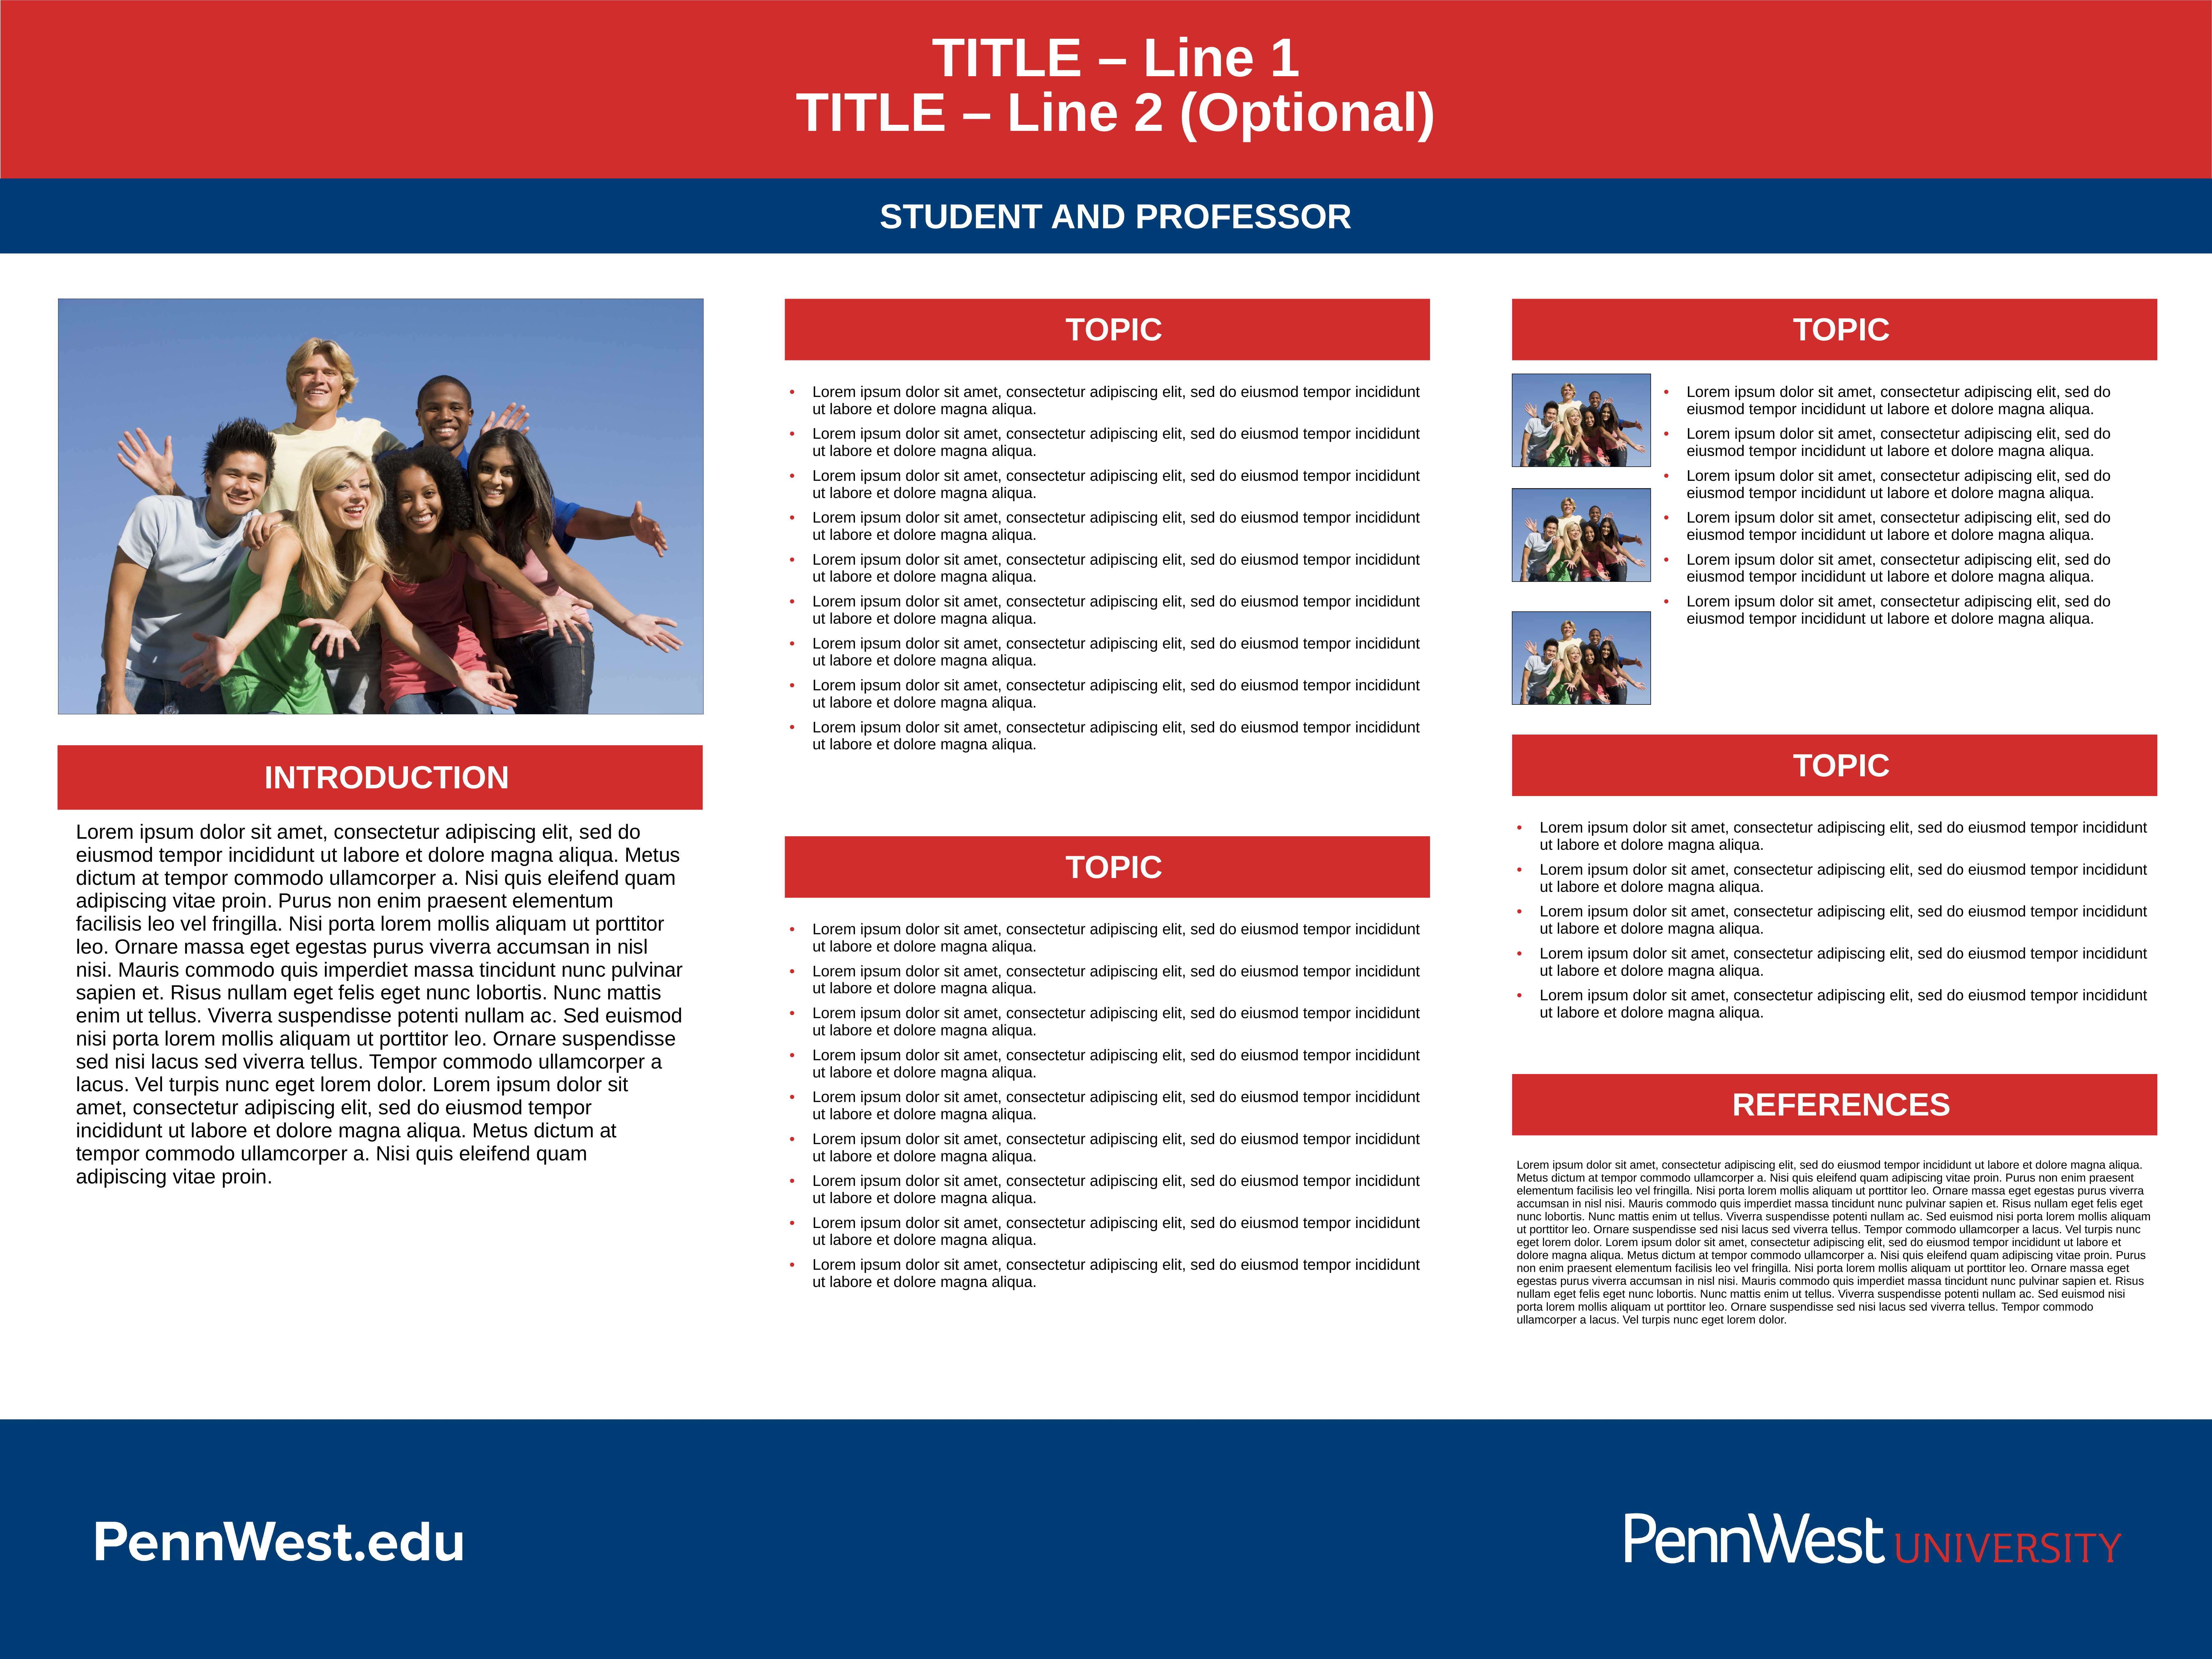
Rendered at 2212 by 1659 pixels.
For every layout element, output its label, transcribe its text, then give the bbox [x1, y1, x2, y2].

text_box TOPIC [1512, 735, 2157, 796]
text_box [1512, 374, 1651, 467]
picture [58, 299, 704, 714]
text_box Lorem ipsum dolor sit amet, consectetur adipiscing elit, sed do eiusmod tempor incididunt ut labore et dolore magna aliqua. Metus dictum at tempor commodo ullamcorper a. Nisi quis eleifend quam adipiscing vitae proin. Purus non enim praesent elementum facilisis leo vel fringilla. Nisi porta lorem mollis aliquam ut porttitor leo. Ornare massa eget egestas purus viverra accumsan in nisl nisi. Mauris commodo quis imperdiet massa tincidunt nunc pulvinar sapien et. Risus nullam eget felis eget nunc lobortis. Nunc mattis enim ut tellus. Viverra suspendisse potenti nullam ac. Sed euismod nisi porta lorem mollis aliquam ut porttitor leo. Ornare suspendisse sed nisi lacus sed viverra tellus. Tempor commodo ullamcorper a lacus. Vel turpis nunc eget lorem dolor. Lorem ipsum dolor sit amet, consectetur adipiscing elit, sed do eiusmod tempor incididunt ut labore et dolore magna aliqua. Metus dictum at tempor commodo ullamcorper a. Nisi quis eleifend quam adipiscing vitae proin. [57, 818, 703, 1256]
text_box [1512, 611, 1651, 705]
text_box Lorem ipsum dolor sit amet, consectetur adipiscing elit, sed do eiusmod tempor incididunt ut labore et dolore magna aliqua. Lorem ipsum dolor sit amet, consectetur adipiscing elit, sed do eiusmod tempor incididunt ut labore et dolore magna aliqua. Lorem ipsum dolor sit amet, consectetur adipiscing elit, sed do eiusmod tempor incididunt ut labore et dolore magna aliqua. Lorem ipsum dolor sit amet, consectetur adipiscing elit, sed do eiusmod tempor incididunt ut labore et dolore magna aliqua. Lorem ipsum dolor sit amet, consectetur adipiscing elit, sed do eiusmod tempor incididunt ut labore et dolore magna aliqua. Lorem ipsum dolor sit amet, consectetur adipiscing elit, sed do eiusmod tempor incididunt ut labore et dolore magna aliqua. Lorem ipsum dolor sit amet, consectetur adipiscing elit, sed do eiusmod tempor incididunt ut labore et dolore magna aliqua. Lorem ipsum dolor sit amet, consectetur adipiscing elit, sed do eiusmod tempor incididunt ut labore et dolore magna aliqua. Lorem ipsum dolor sit amet, consectetur adipiscing elit, sed do eiusmod tempor incididunt ut labore et dolore magna aliqua. [785, 911, 1430, 1402]
text_box Lorem ipsum dolor sit amet, consectetur adipiscing elit, sed do eiusmod tempor incididunt ut labore et dolore magna aliqua. Metus dictum at tempor commodo ullamcorper a. Nisi quis eleifend quam adipiscing vitae proin. Purus non enim praesent elementum facilisis leo vel fringilla. Nisi porta lorem mollis aliquam ut porttitor leo. Ornare massa eget egestas purus viverra accumsan in nisl nisi. Mauris commodo quis imperdiet massa tincidunt nunc pulvinar sapien et. Risus nullam eget felis eget nunc lobortis. Nunc mattis enim ut tellus. Viverra suspendisse potenti nullam ac. Sed euismod nisi porta lorem mollis aliquam ut porttitor leo. Ornare suspendisse sed nisi lacus sed viverra tellus. Tempor commodo ullamcorper a lacus. Vel turpis nunc eget lorem dolor. Lorem ipsum dolor sit amet, consectetur adipiscing elit, sed do eiusmod tempor incididunt ut labore et dolore magna aliqua. Metus dictum at tempor commodo ullamcorper a. Nisi quis eleifend quam adipiscing vitae proin. Purus non enim praesent elementum facilisis leo vel fringilla. Nisi porta lorem mollis aliquam ut porttitor leo. Ornare massa eget egestas purus viverra accumsan in nisl nisi. Mauris commodo quis imperdiet massa tincidunt nunc pulvinar sapien et. Risus nullam eget felis eget nunc lobortis. Nunc mattis enim ut tellus. Viverra suspendisse potenti nullam ac. Sed euismod nisi porta lorem mollis aliquam ut porttitor leo. Ornare suspendisse sed nisi lacus sed viverra tellus. Tempor commodo ullamcorper a lacus. Vel turpis nunc eget lorem dolor. [1512, 1149, 2157, 1384]
text_box STUDENT AND PROFESSOR [58, 188, 2174, 245]
text_box Lorem ipsum dolor sit amet, consectetur adipiscing elit, sed do eiusmod tempor incididunt ut labore et dolore magna aliqua. Lorem ipsum dolor sit amet, consectetur adipiscing elit, sed do eiusmod tempor incididunt ut labore et dolore magna aliqua. Lorem ipsum dolor sit amet, consectetur adipiscing elit, sed do eiusmod tempor incididunt ut labore et dolore magna aliqua. Lorem ipsum dolor sit amet, consectetur adipiscing elit, sed do eiusmod tempor incididunt ut labore et dolore magna aliqua. Lorem ipsum dolor sit amet, consectetur adipiscing elit, sed do eiusmod tempor incididunt ut labore et dolore magna aliqua. [1512, 810, 2157, 1052]
text_box INTRODUCTION [57, 745, 703, 810]
text_box TOPIC [1512, 299, 2157, 360]
text_box TOPIC [785, 836, 1430, 898]
text_box TOPIC [785, 299, 1430, 360]
text_box Lorem ipsum dolor sit amet, consectetur adipiscing elit, sed do eiusmod tempor incididunt ut labore et dolore magna aliqua. Lorem ipsum dolor sit amet, consectetur adipiscing elit, sed do eiusmod tempor incididunt ut labore et dolore magna aliqua. Lorem ipsum dolor sit amet, consectetur adipiscing elit, sed do eiusmod tempor incididunt ut labore et dolore magna aliqua. Lorem ipsum dolor sit amet, consectetur adipiscing elit, sed do eiusmod tempor incididunt ut labore et dolore magna aliqua. Lorem ipsum dolor sit amet, consectetur adipiscing elit, sed do eiusmod tempor incididunt ut labore et dolore magna aliqua. Lorem ipsum dolor sit amet, consectetur adipiscing elit, sed do eiusmod tempor incididunt ut labore et dolore magna aliqua. [1659, 374, 2157, 713]
text_box Lorem ipsum dolor sit amet, consectetur adipiscing elit, sed do eiusmod tempor incididunt ut labore et dolore magna aliqua. Lorem ipsum dolor sit amet, consectetur adipiscing elit, sed do eiusmod tempor incididunt ut labore et dolore magna aliqua. Lorem ipsum dolor sit amet, consectetur adipiscing elit, sed do eiusmod tempor incididunt ut labore et dolore magna aliqua. Lorem ipsum dolor sit amet, consectetur adipiscing elit, sed do eiusmod tempor incididunt ut labore et dolore magna aliqua. Lorem ipsum dolor sit amet, consectetur adipiscing elit, sed do eiusmod tempor incididunt ut labore et dolore magna aliqua. Lorem ipsum dolor sit amet, consectetur adipiscing elit, sed do eiusmod tempor incididunt ut labore et dolore magna aliqua. Lorem ipsum dolor sit amet, consectetur adipiscing elit, sed do eiusmod tempor incididunt ut labore et dolore magna aliqua. Lorem ipsum dolor sit amet, consectetur adipiscing elit, sed do eiusmod tempor incididunt ut labore et dolore magna aliqua. Lorem ipsum dolor sit amet, consectetur adipiscing elit, sed do eiusmod tempor incididunt ut labore et dolore magna aliqua. [785, 374, 1430, 810]
text_box TITLE – Line 1 TITLE – Line 2 (Optional) [58, 0, 2174, 175]
text_box [1512, 488, 1651, 582]
text_box REFERENCES [1512, 1074, 2157, 1135]
